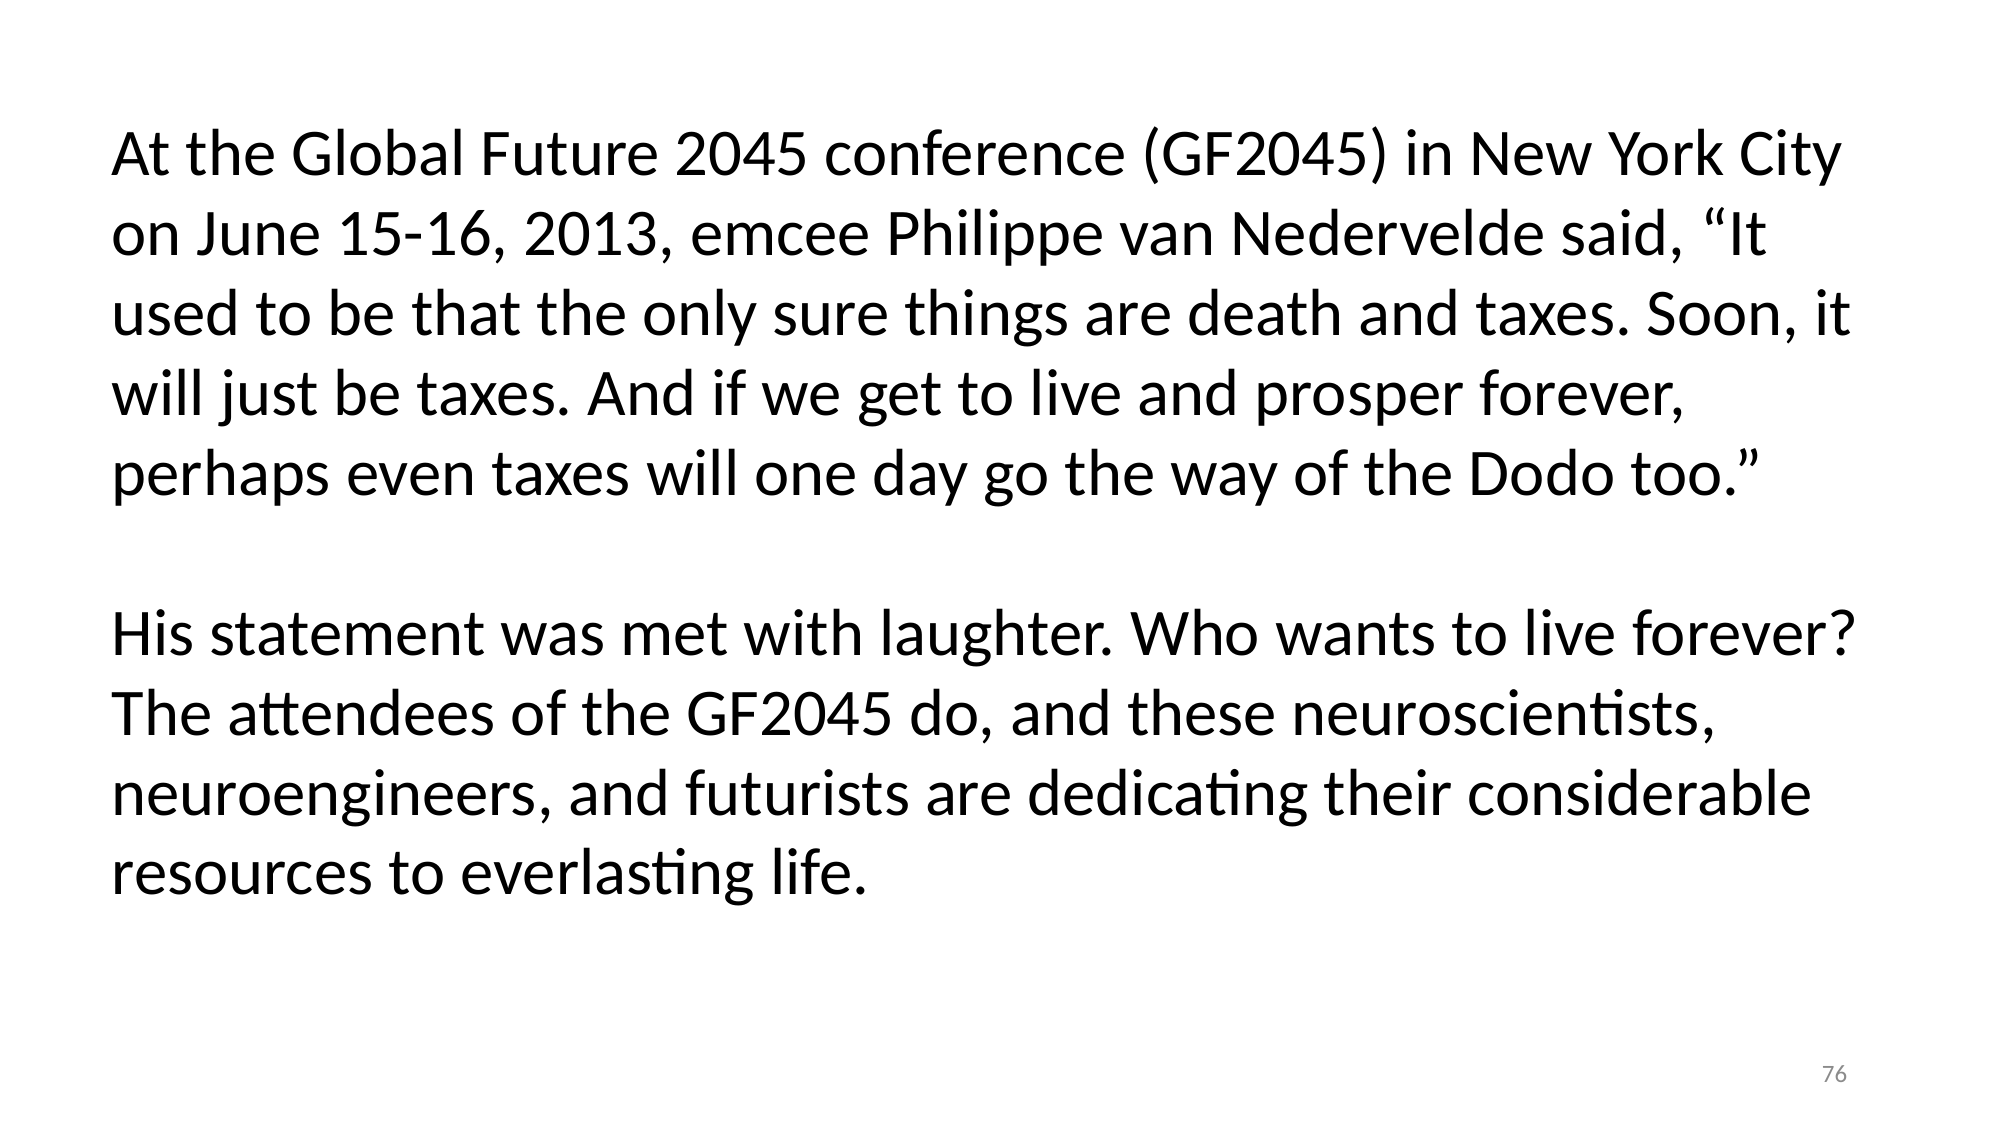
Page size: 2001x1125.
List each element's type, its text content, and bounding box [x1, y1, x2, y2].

text_box At the Global Future 2045 conference (GF2045) in New York City on June 15-16, 2013, emcee Philippe van Nedervelde said, “It used to be that the only sure things are death and taxes. Soon, it will just be taxes. And if we get to live and prosper forever, perhaps even taxes will one day go the way of the Dodo too.” His statement was met with laughter. Who wants to live forever? The attendees of the GF2045 do, and these neuroscientists, neuroengineers, and futurists are dedicating their considerable resources to everlasting life. [97, 101, 1906, 916]
slide_number 76 [1412, 1042, 1863, 1103]
